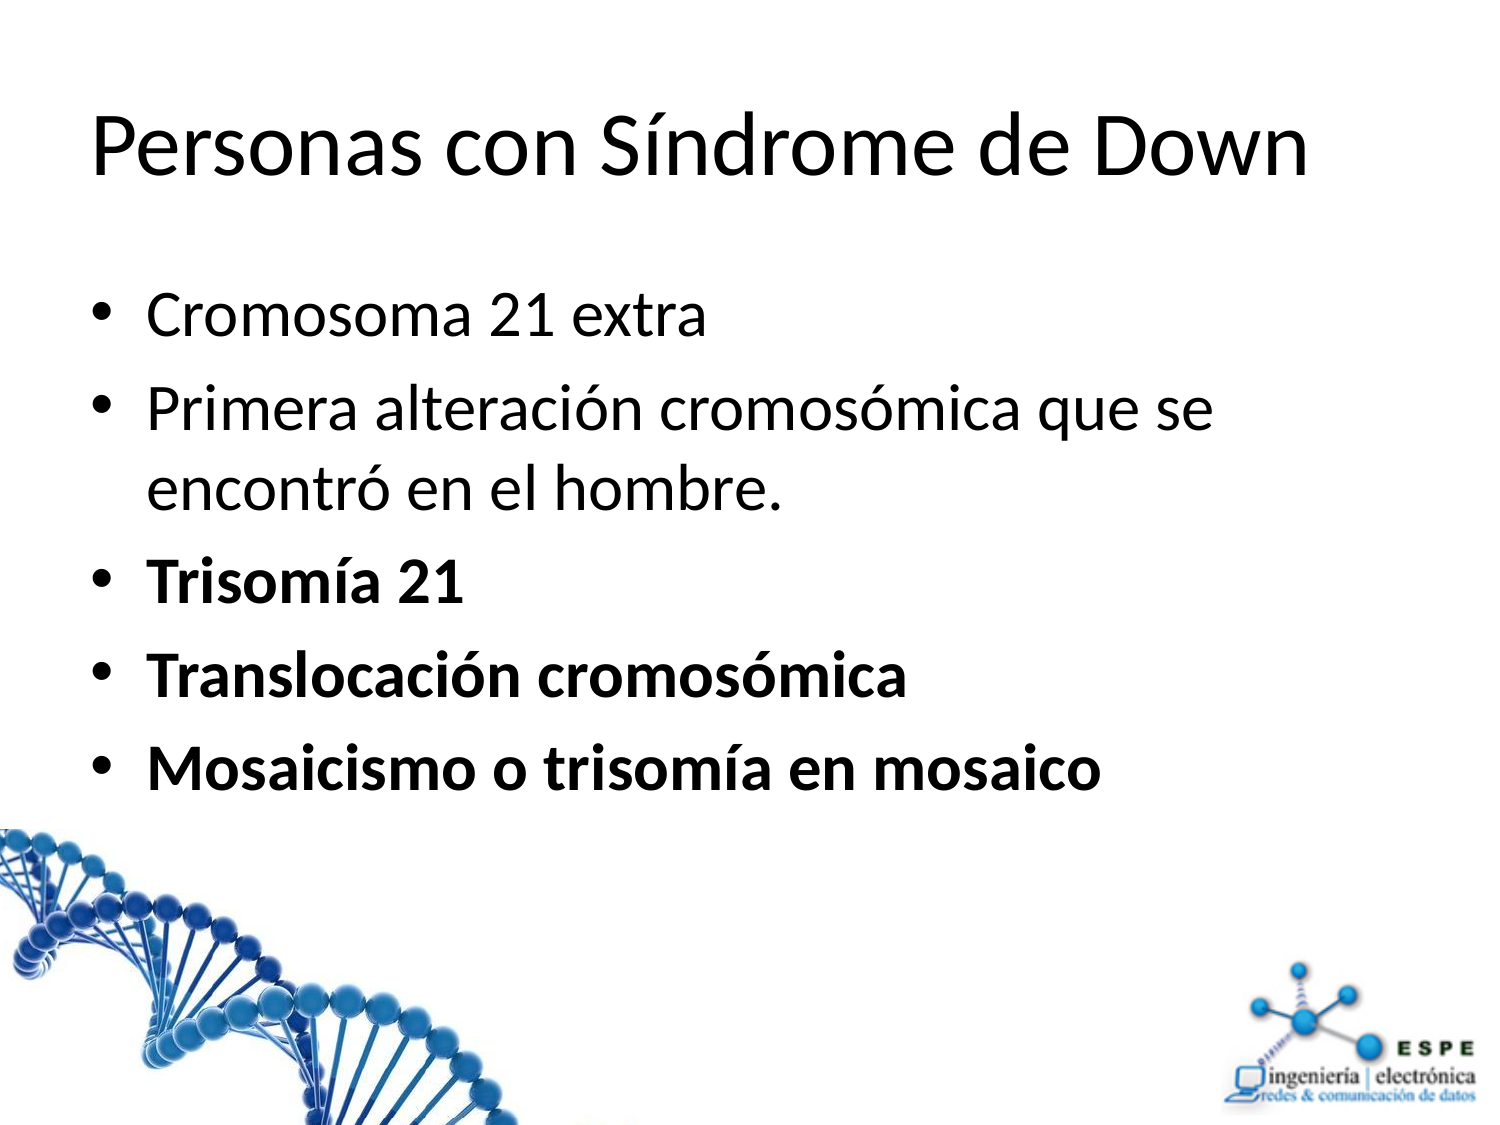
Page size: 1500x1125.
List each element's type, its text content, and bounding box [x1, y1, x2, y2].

picture [0, 828, 638, 1125]
picture [1215, 943, 1500, 1125]
title Personas con Síndrome de Down [75, 45, 1425, 233]
list Cromosoma 21 extra Primera alteración cromosómica que se encontró en el hombre. Trisomía 21 Translocación cromosómica Mosaicismo o trisomía en mosaico [75, 262, 1425, 1005]
